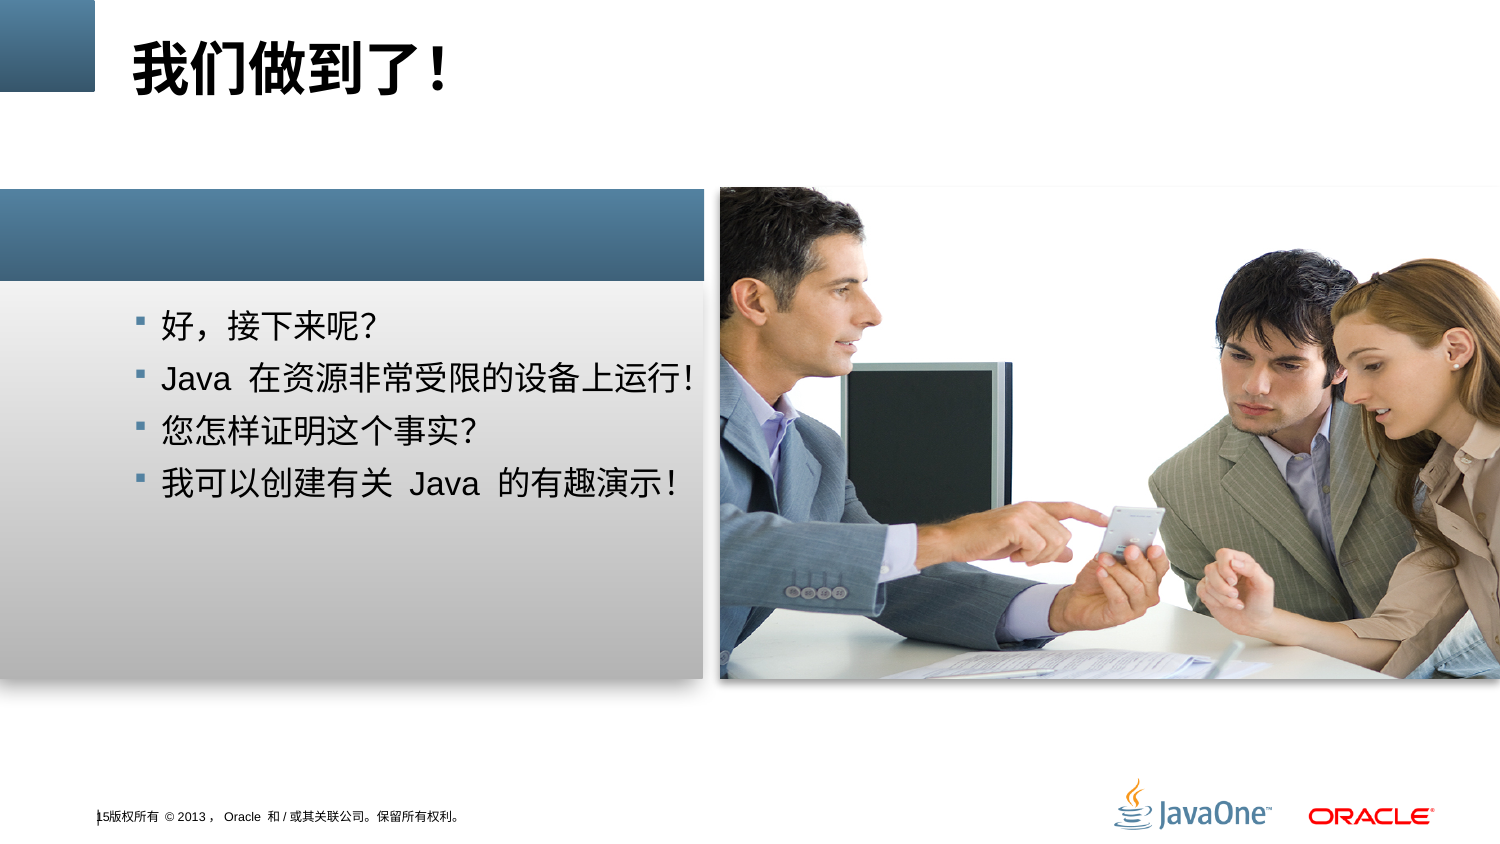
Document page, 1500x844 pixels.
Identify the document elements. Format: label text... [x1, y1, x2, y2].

picture [720, 187, 1500, 679]
list 好，接下来呢？ Java 在资源非常受限的设备上运行！ 您怎样证明这个事实？ 我可以创建有关 Java 的有趣演示！ [123, 305, 712, 656]
picture [1293, 792, 1445, 840]
title 我们做到了！ [131, 40, 1481, 167]
picture [1097, 761, 1288, 844]
